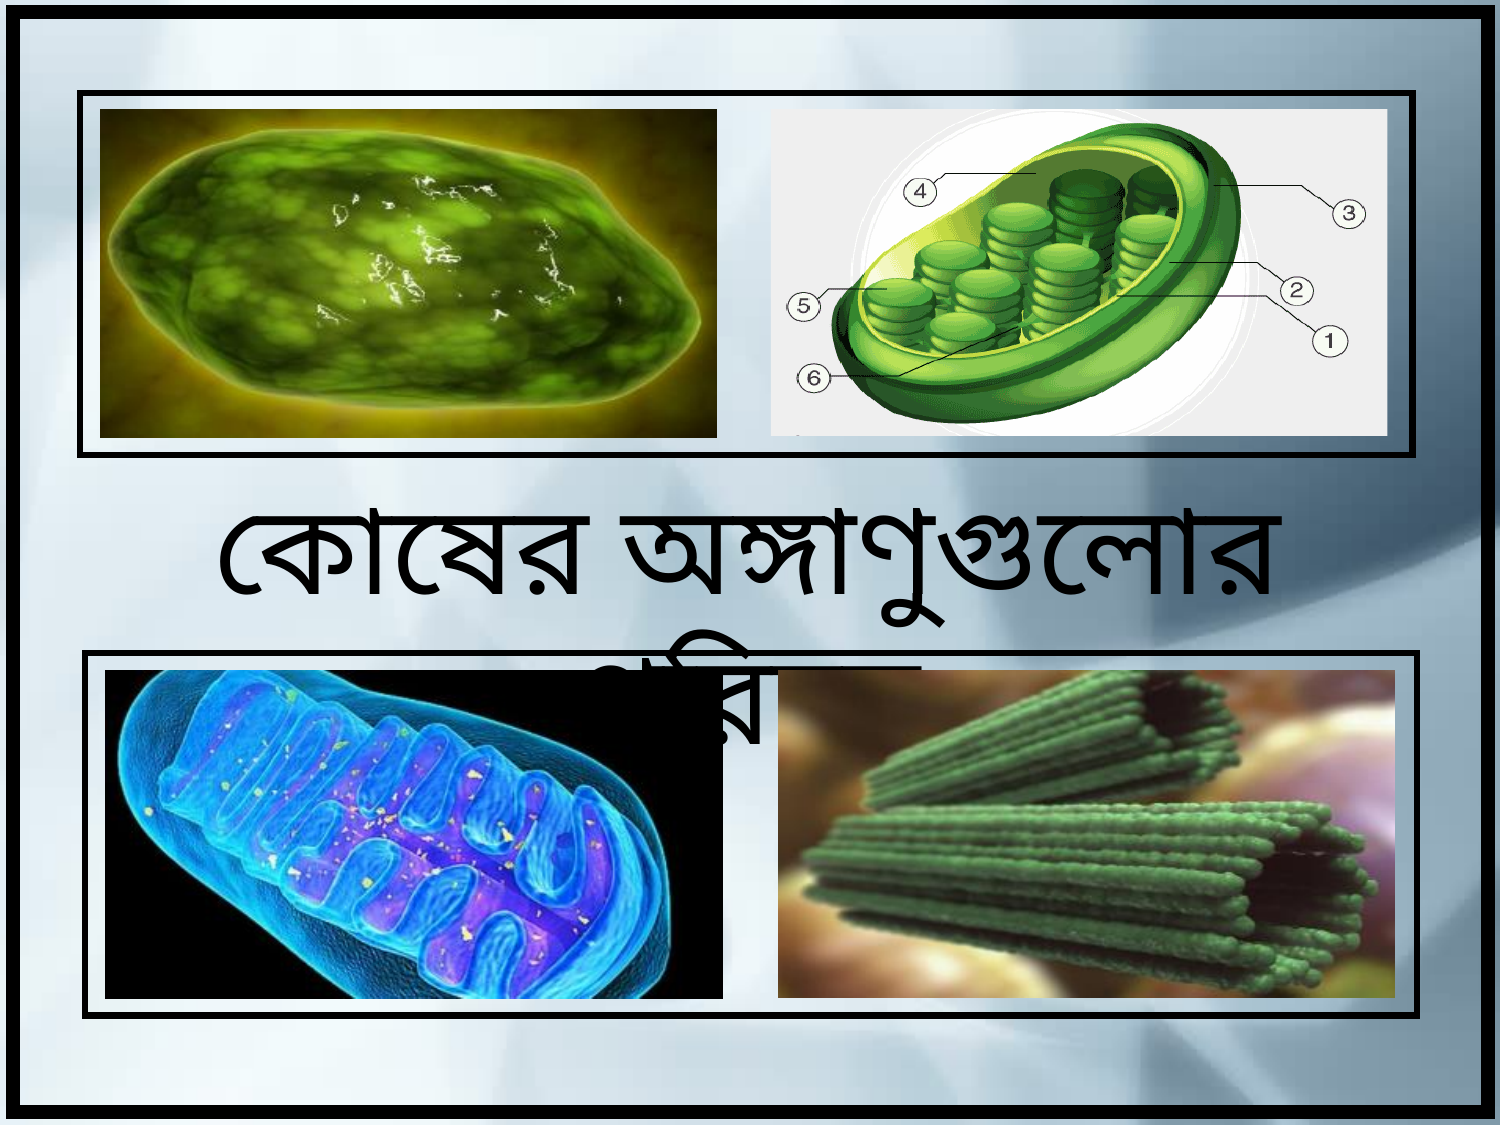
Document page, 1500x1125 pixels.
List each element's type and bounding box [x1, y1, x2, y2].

text_box [85, 652, 1418, 1016]
text_box [100, 109, 1388, 438]
picture [0, 0, 1500, 1125]
